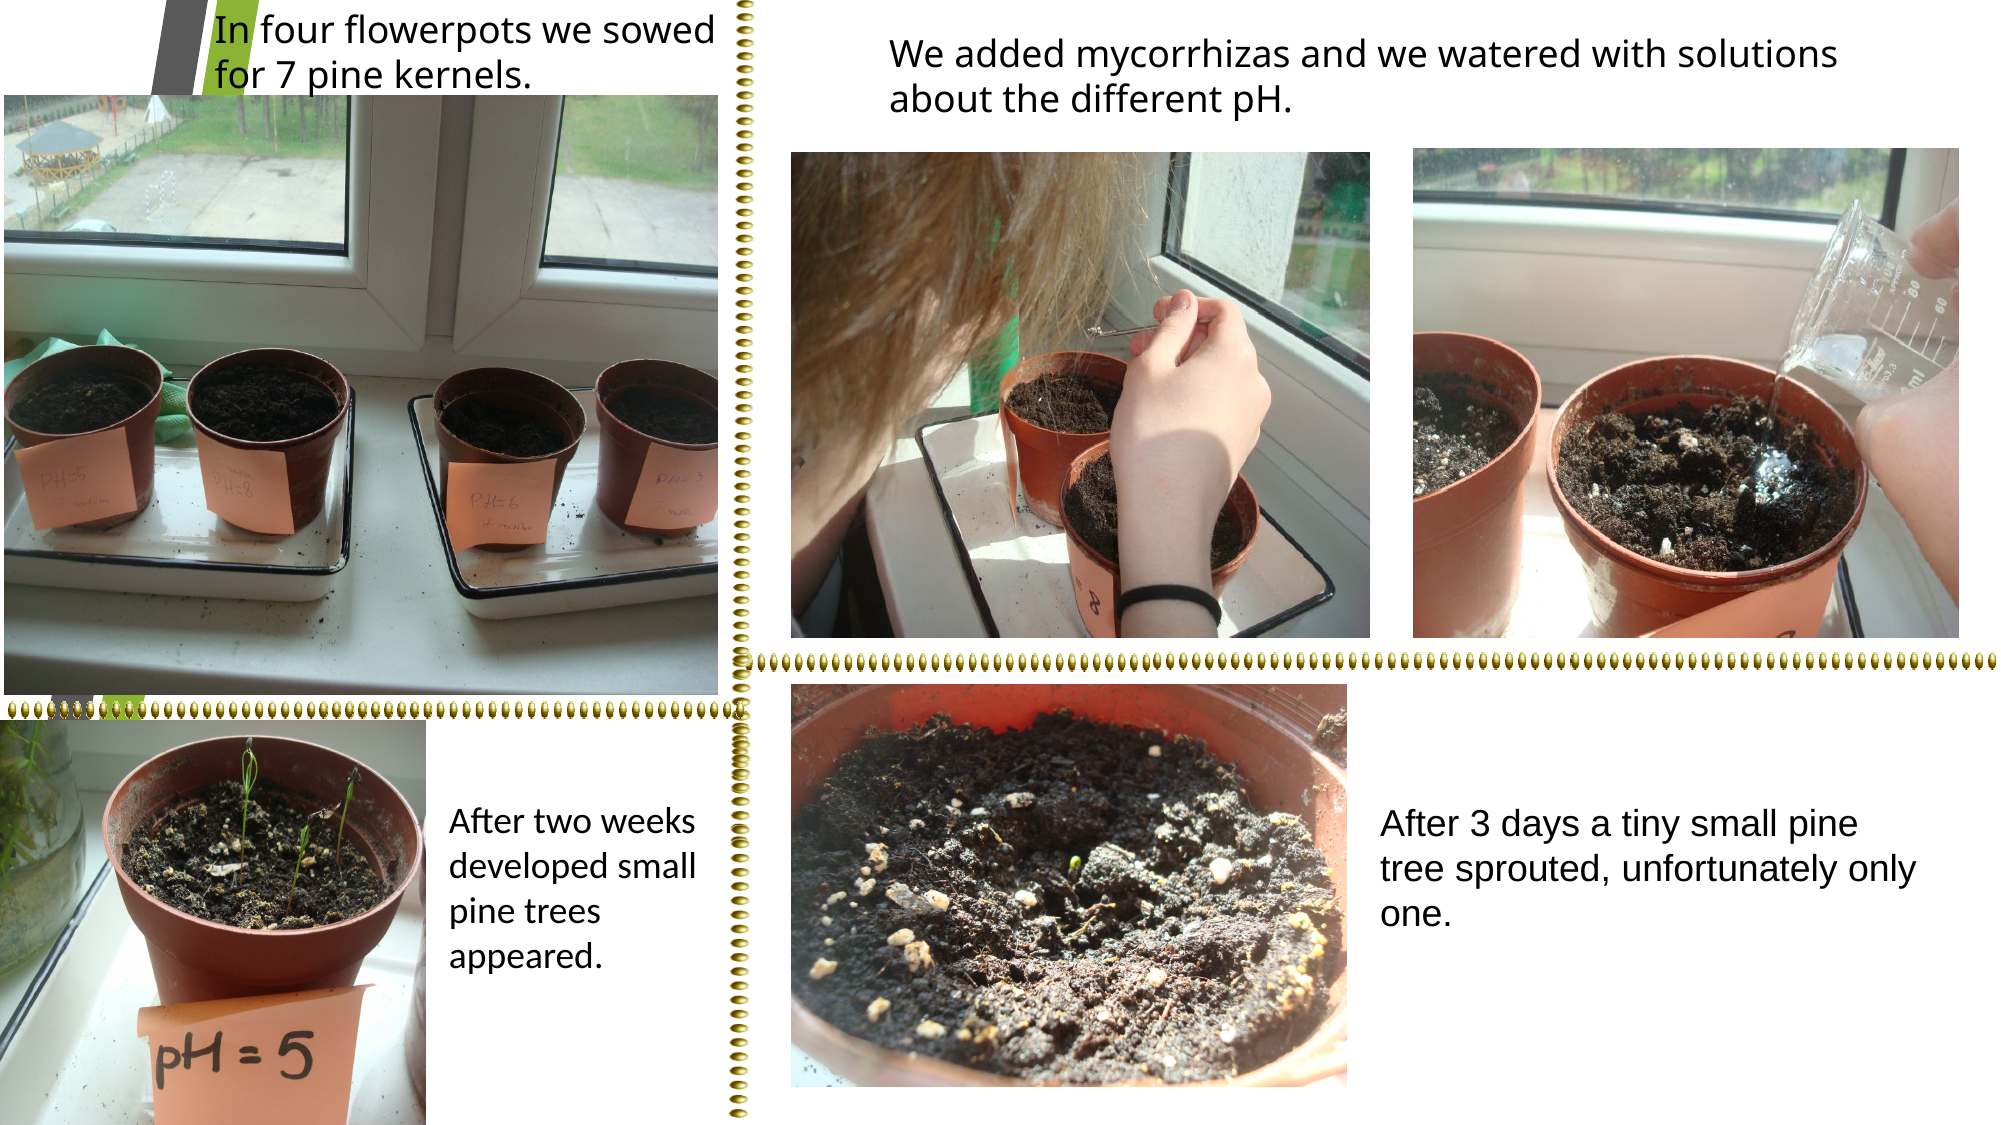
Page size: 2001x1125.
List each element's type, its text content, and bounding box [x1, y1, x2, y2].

text_box After two weeks developed small pine trees appeared. [434, 788, 713, 983]
picture [1413, 148, 1960, 638]
picture [0, 94, 1370, 1125]
text_box After 3 days a tiny small pine tree sprouted, unfortunately only one. [1365, 792, 1945, 942]
text_box We added mycorrhizas and we watered with solutions about the different pH. [874, 22, 1922, 128]
text_box In four flowerpots we sowed for 7 pine kernels. [199, 0, 792, 104]
picture [1152, 651, 1997, 672]
